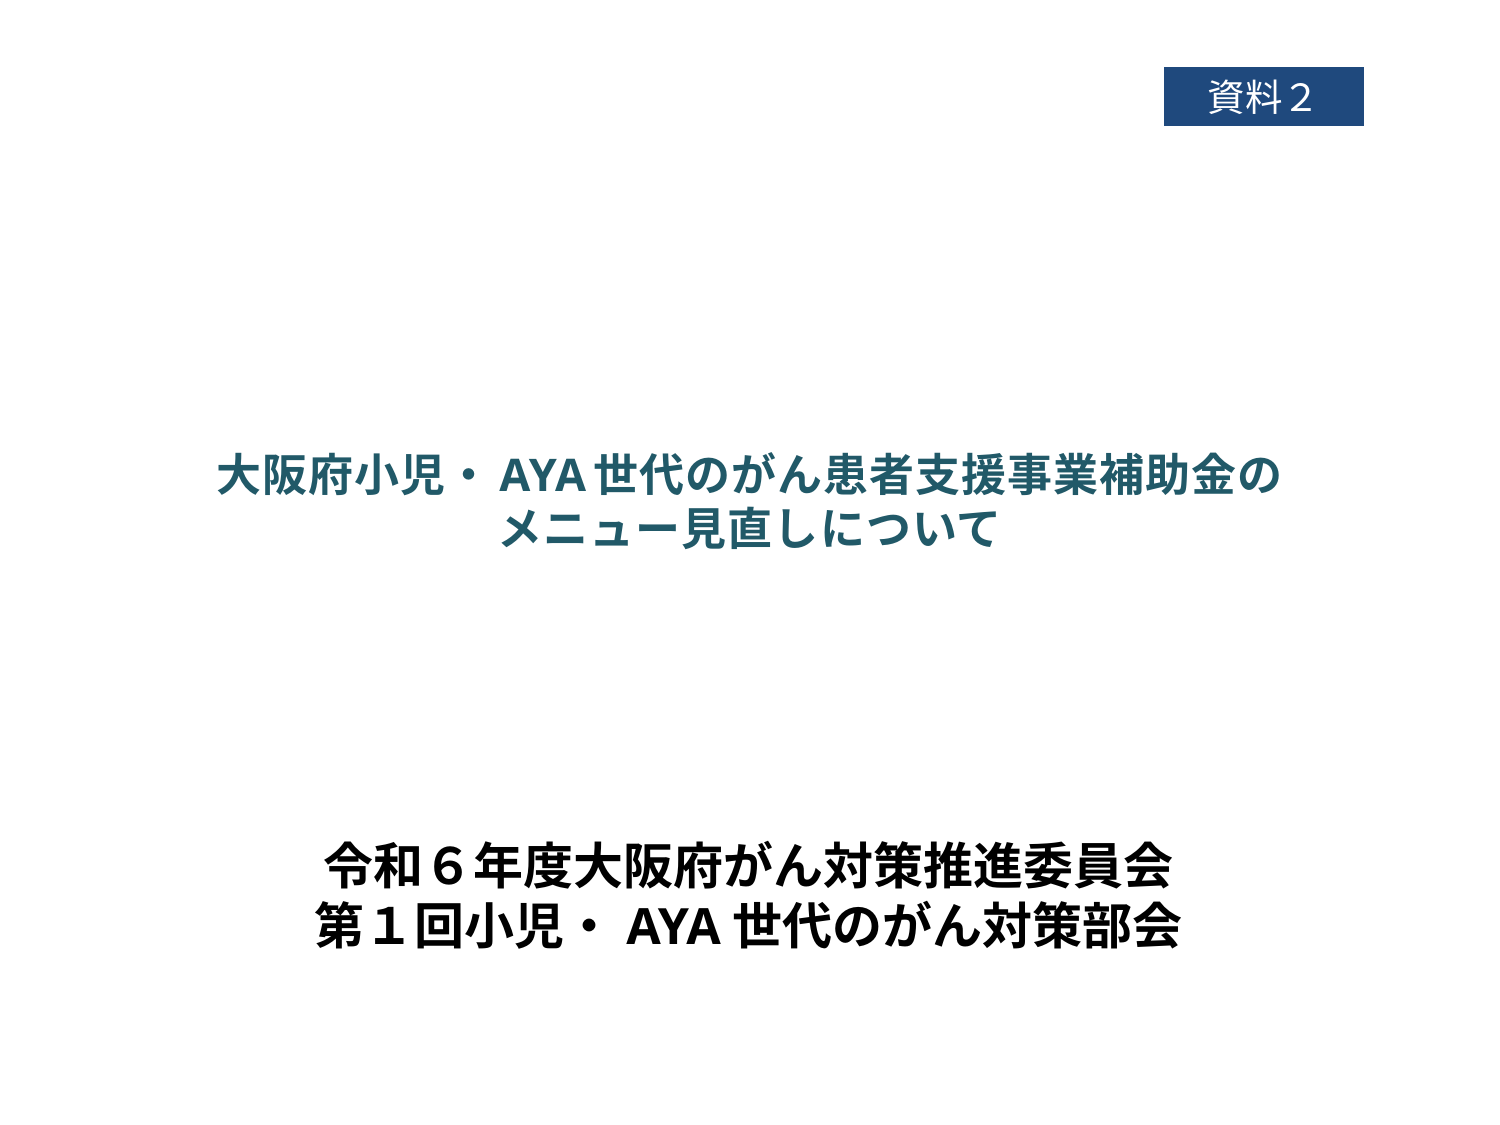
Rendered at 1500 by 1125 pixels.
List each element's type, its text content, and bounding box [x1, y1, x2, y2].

text_box 令和６年度大阪府がん対策推進委員会 第１回小児・AYA世代のがん対策部会 [81, 810, 1407, 962]
text_box 大阪府小児・AYA世代のがん患者支援事業補助金の メニュー見直しについて [47, 439, 1453, 563]
text_box 資料２ [1163, 66, 1365, 127]
